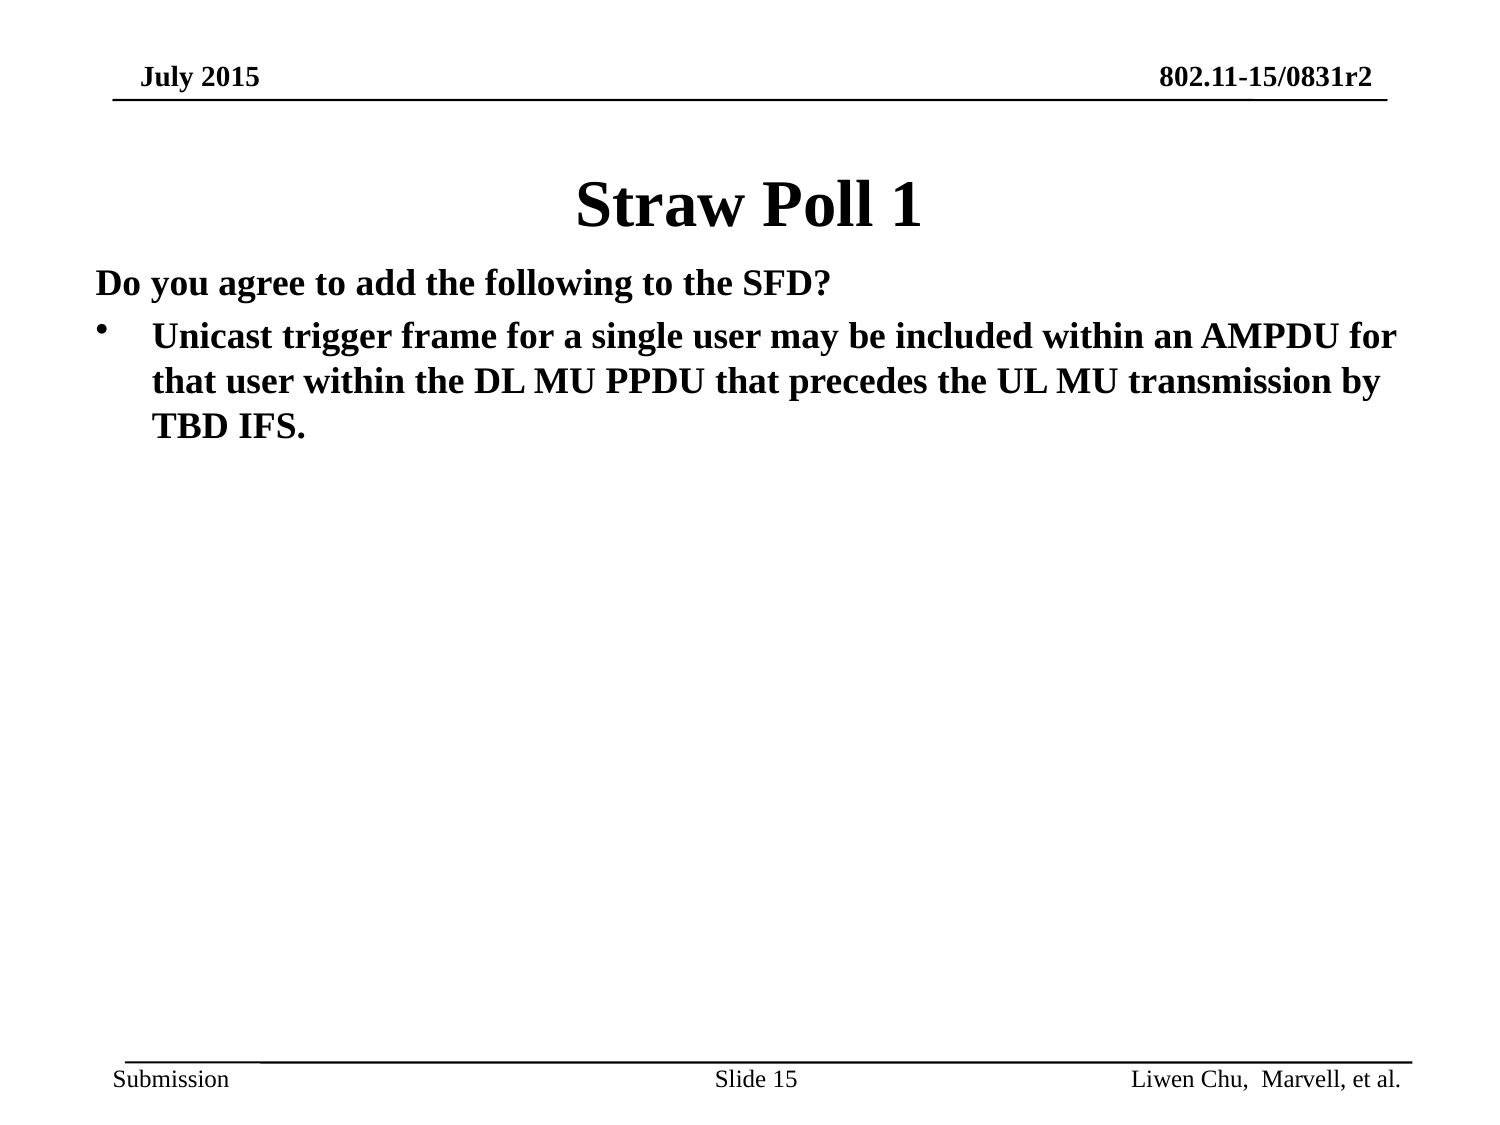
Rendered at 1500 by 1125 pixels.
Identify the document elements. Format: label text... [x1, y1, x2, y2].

list Do you agree to add the following to the SFD? Unicast trigger frame for a single user may be included within an AMPDU for that user within the DL MU PPDU that precedes the UL MU transmission by TBD IFS. [80, 250, 1438, 927]
footer Liwen Chu, Marvell, et al. [949, 1061, 1402, 1093]
slide_number Slide 15 [712, 1061, 800, 1093]
title Straw Poll 1 [112, 112, 1388, 250]
